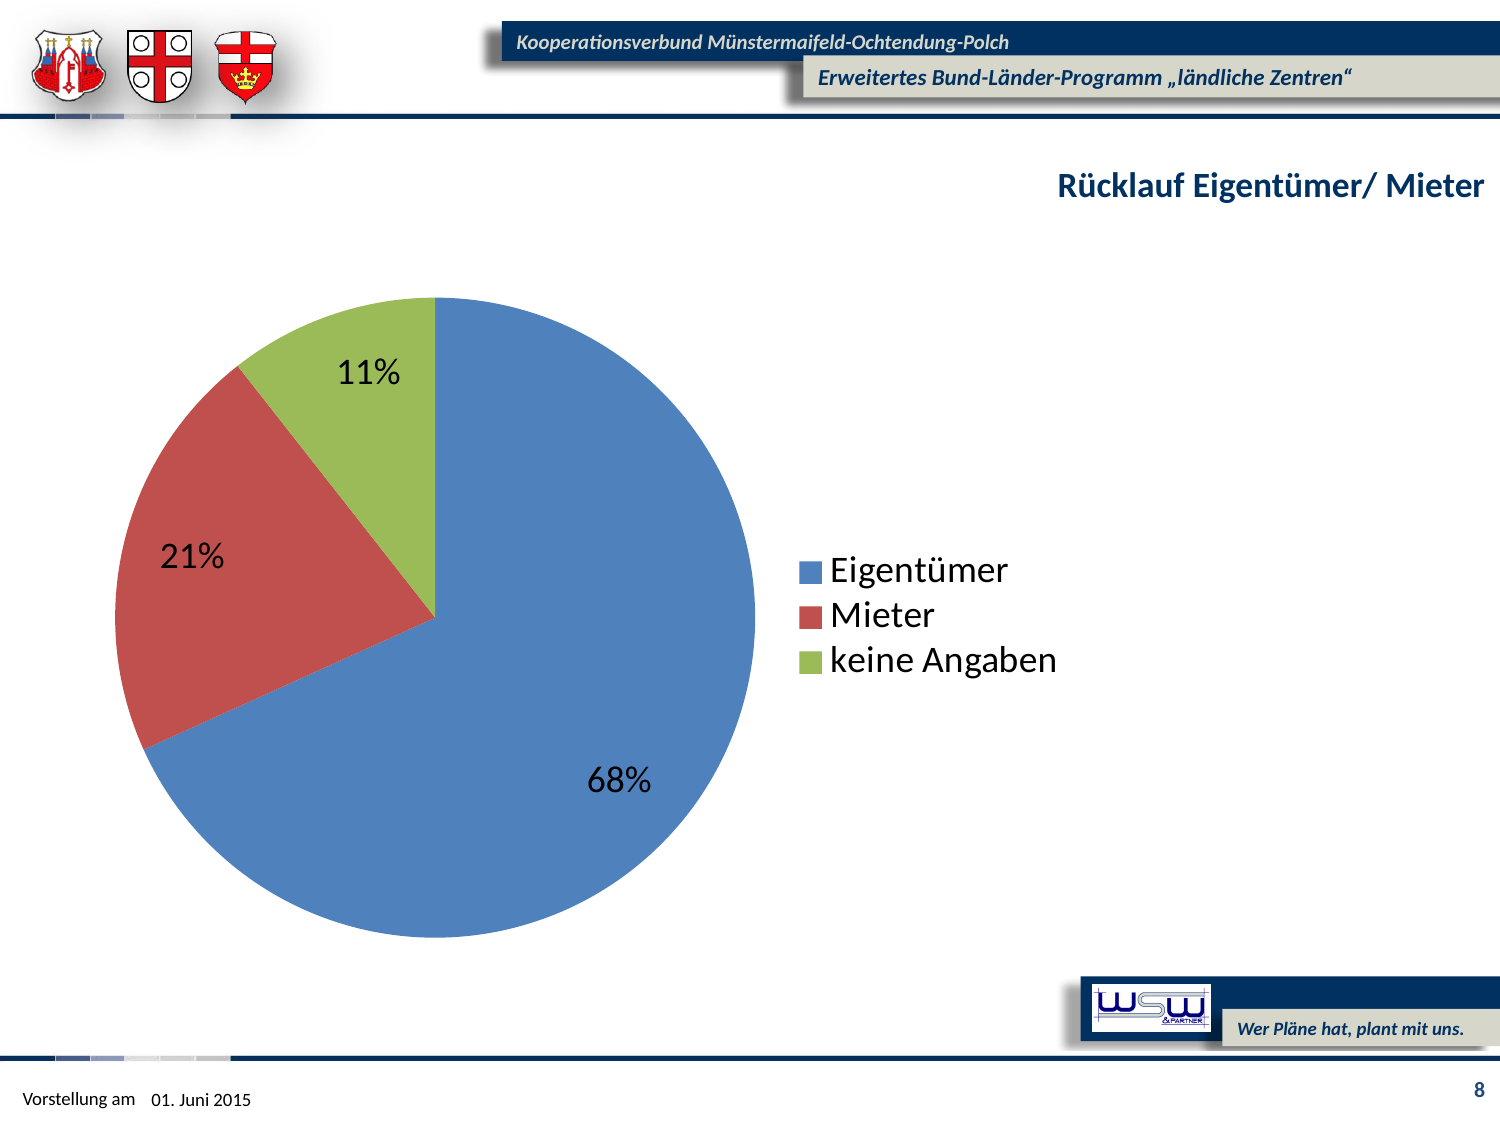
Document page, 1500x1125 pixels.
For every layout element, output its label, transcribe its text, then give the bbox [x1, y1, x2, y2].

picture [29, 25, 108, 108]
picture [1092, 984, 1211, 1032]
text_box Rücklauf Eigentümer/ Mieter [832, 155, 1500, 213]
chart [82, 284, 1084, 952]
picture [127, 30, 192, 103]
picture [212, 29, 278, 107]
picture [0, 109, 1500, 125]
picture [0, 1051, 1500, 1067]
